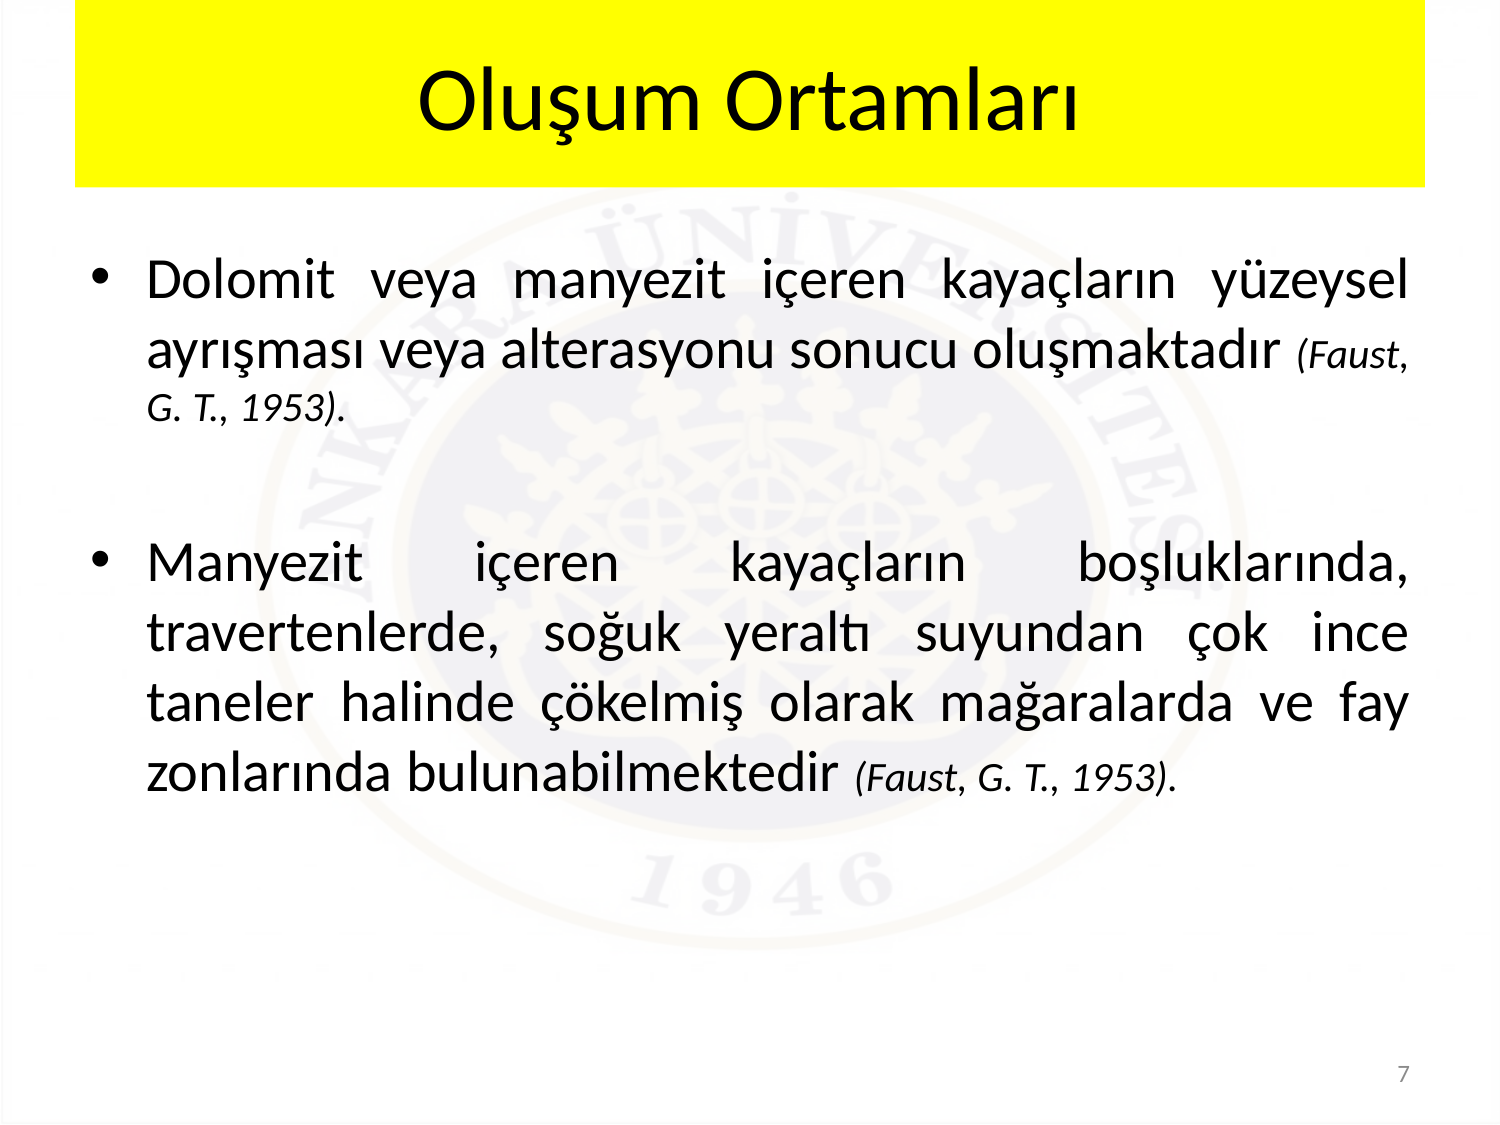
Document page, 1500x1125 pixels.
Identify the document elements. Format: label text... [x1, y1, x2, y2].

list Dolomit veya manyezit içeren kayaçların yüzeysel ayrışması veya alterasyonu sonucu oluşmaktadır (Faust, G. T., 1953). Manyezit içeren kayaçların boşluklarında, travertenlerde, soğuk yeraltı suyundan çok ince taneler halinde çökelmiş olarak mağaralarda ve fay zonlarında bulunabilmektedir (Faust, G. T., 1953). [75, 232, 1425, 1005]
title Oluşum Ortamları [75, 0, 1425, 188]
slide_number 7 [1074, 1042, 1425, 1103]
